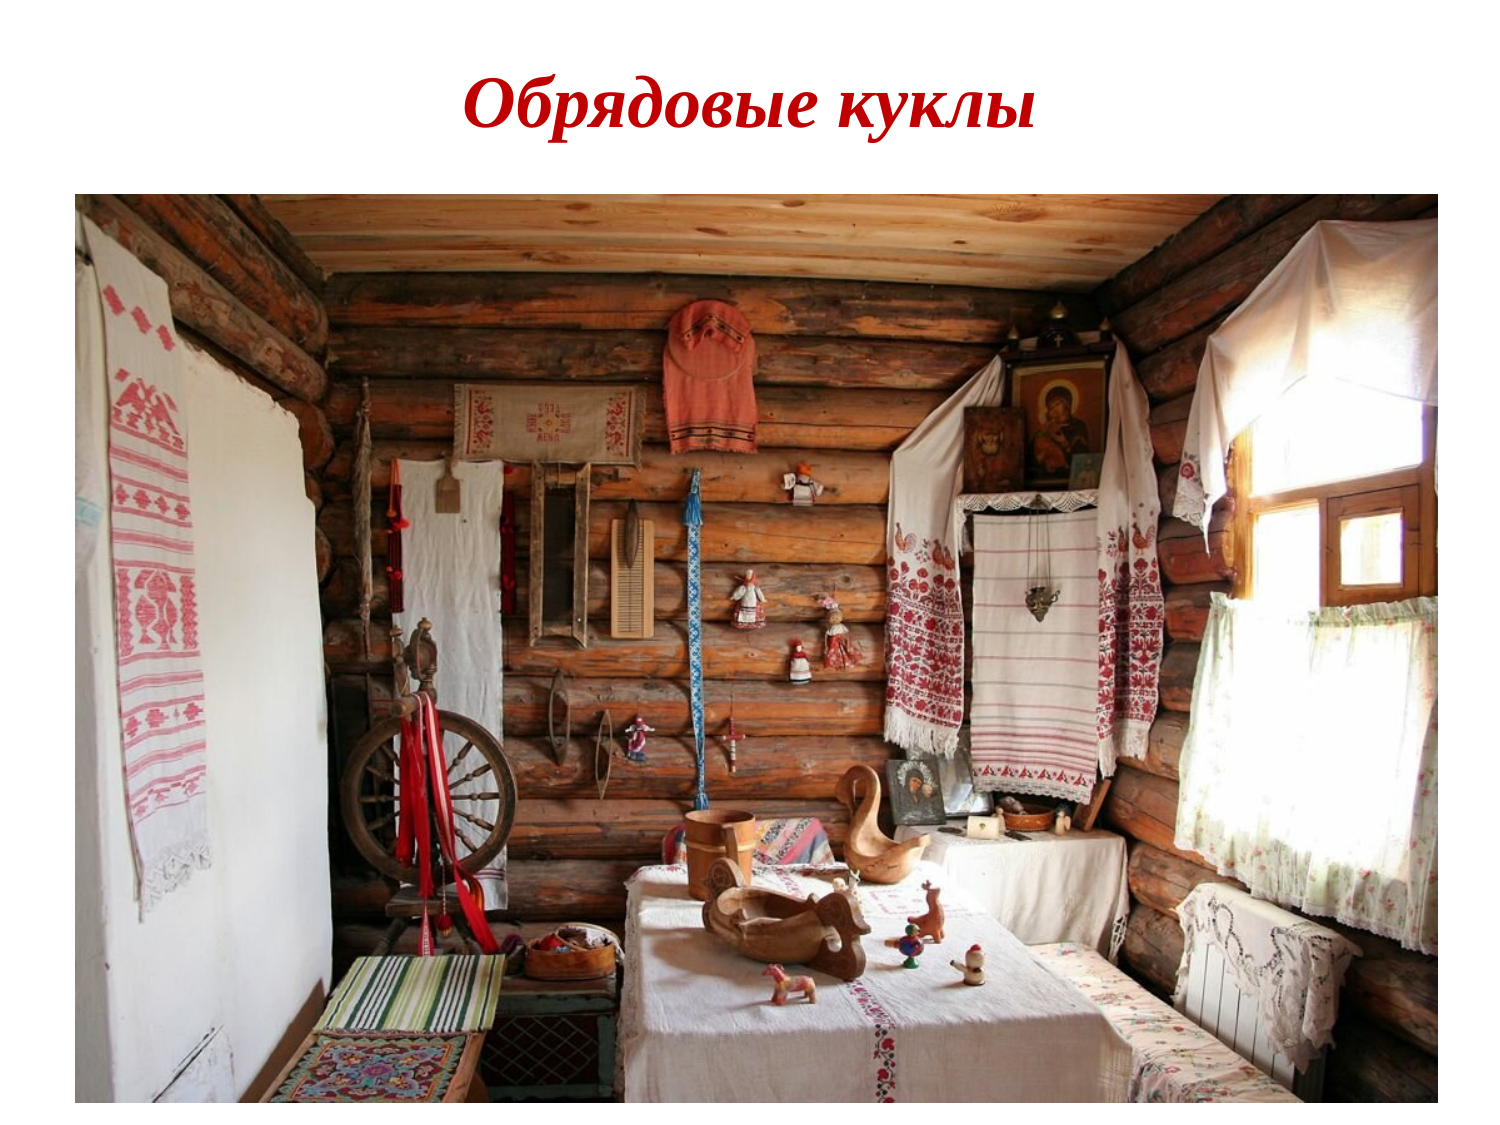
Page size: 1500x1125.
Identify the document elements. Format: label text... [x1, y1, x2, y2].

picture [74, 194, 1438, 1103]
title Обрядовые куклы [75, 45, 1425, 150]
